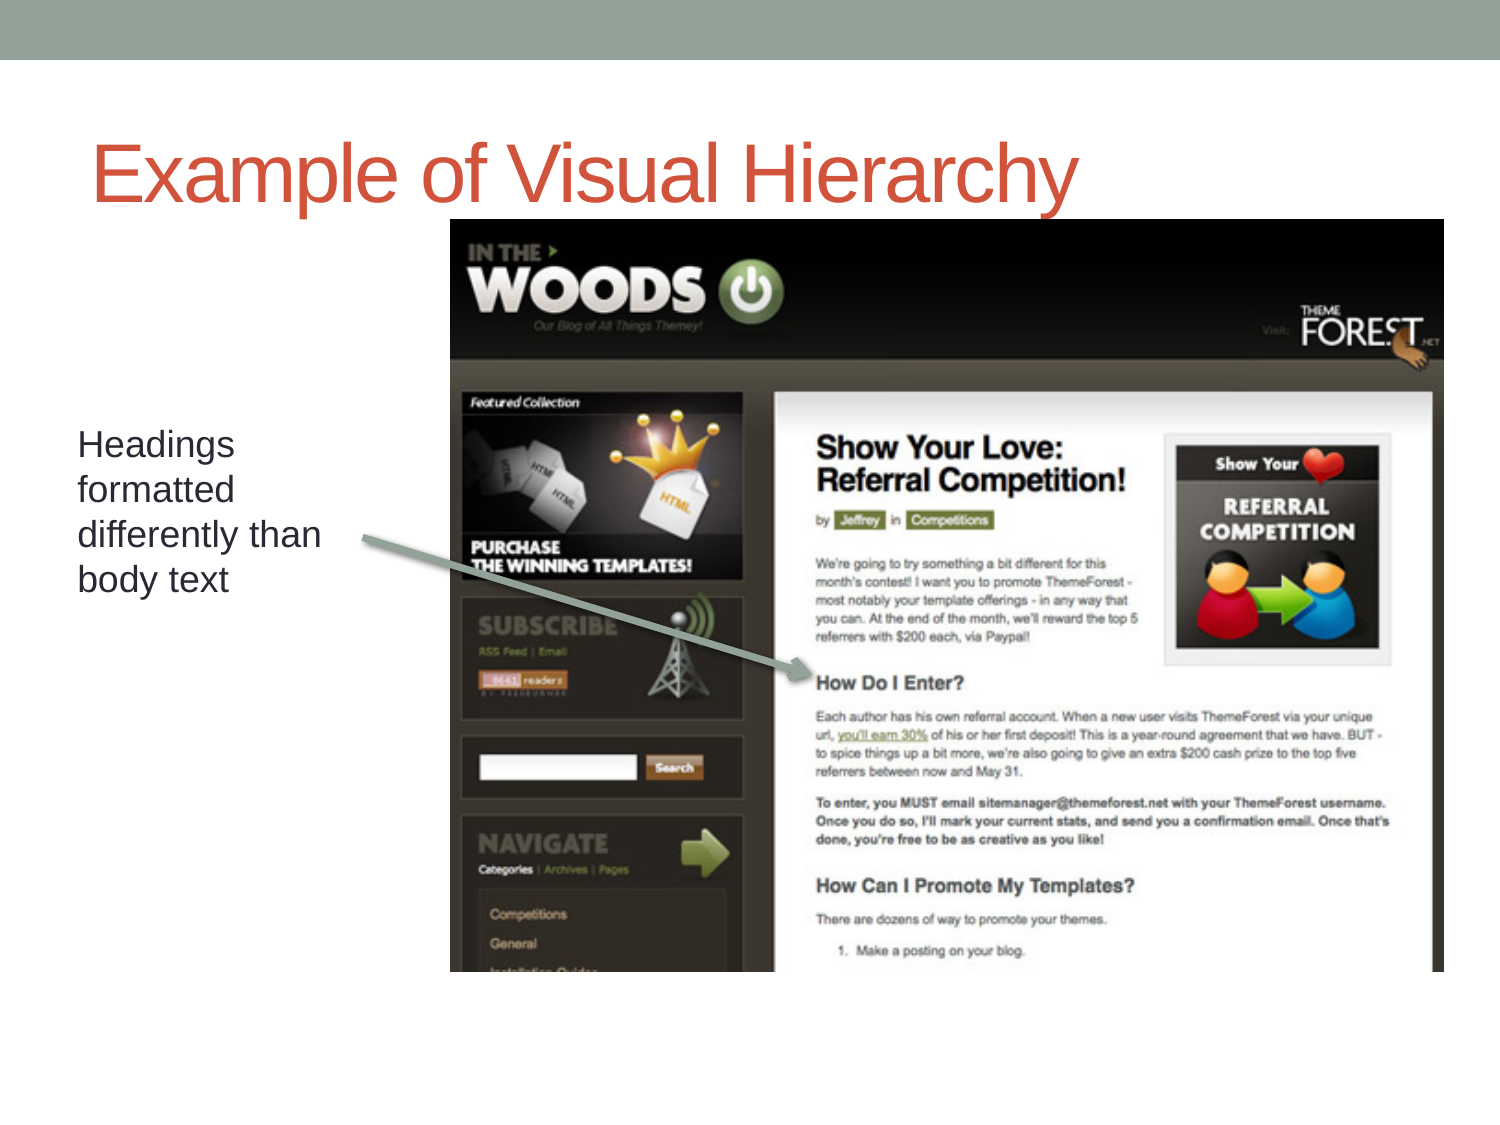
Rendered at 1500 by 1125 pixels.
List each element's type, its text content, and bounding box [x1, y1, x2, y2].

picture [449, 218, 1444, 973]
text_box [362, 537, 813, 676]
title Example of Visual Hierarchy [75, 87, 1425, 250]
text_box Headings formatted differently than body text [62, 412, 413, 608]
